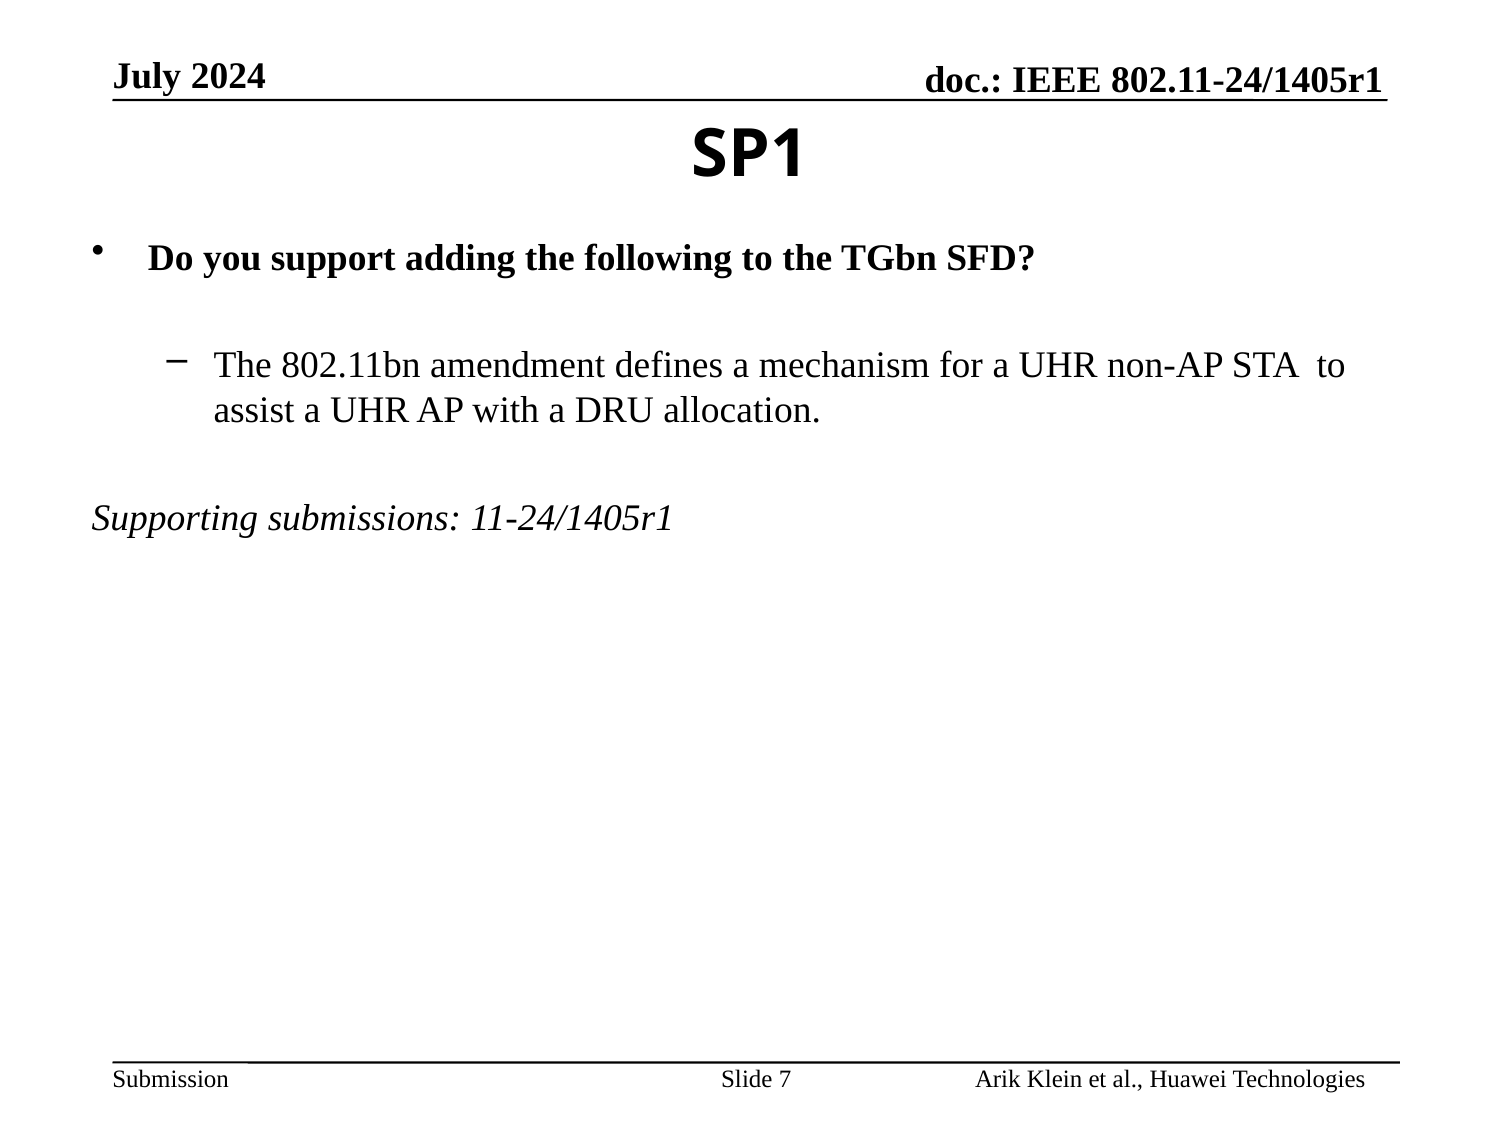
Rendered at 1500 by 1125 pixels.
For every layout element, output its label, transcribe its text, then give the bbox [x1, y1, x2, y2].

text_box Do you support adding the following to the TGbn SFD? The 802.11bn amendment defines a mechanism for a UHR non-AP STA to assist a UHR AP with a DRU allocation. Supporting submissions: 11-24/1405r1 [76, 224, 1424, 950]
slide_number Slide 7 [712, 1061, 800, 1093]
text_box SP1 [112, 112, 1388, 187]
